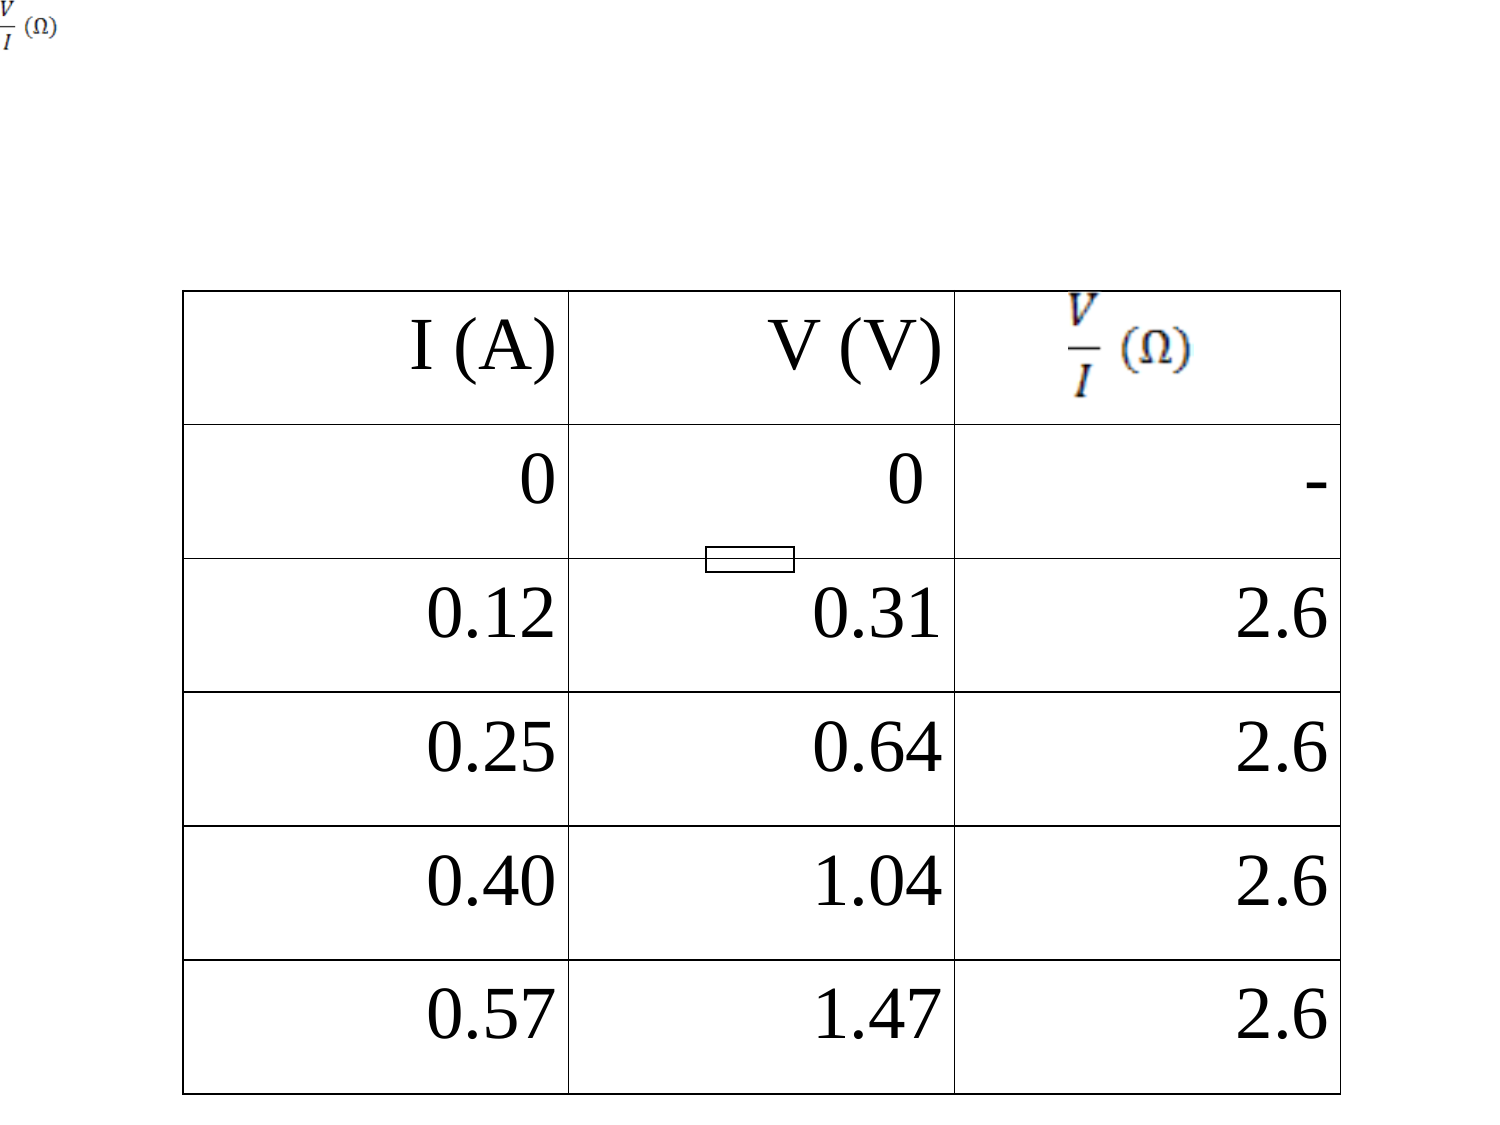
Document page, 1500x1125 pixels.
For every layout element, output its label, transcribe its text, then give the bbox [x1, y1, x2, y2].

table_header [955, 292, 1340, 424]
table_cell 1.04 [569, 827, 954, 959]
picture [1068, 290, 1194, 409]
picture [0, 0, 59, 55]
table_cell 0.40 [184, 827, 568, 959]
table_cell - [955, 425, 1340, 558]
table_cell 0 [184, 425, 568, 558]
table_cell 0.57 [184, 961, 568, 1093]
table_cell 0.64 [569, 693, 954, 825]
table_cell 2.6 [955, 961, 1340, 1093]
table_cell 1.47 [569, 961, 954, 1093]
table_cell 0.25 [184, 693, 568, 825]
table_cell 2.6 [955, 559, 1340, 691]
table_cell 2.6 [955, 827, 1340, 959]
table_cell 2.6 [955, 693, 1340, 825]
table_cell 0 [569, 425, 954, 558]
table_cell 0.12 [184, 559, 568, 691]
table_cell 0.31 [569, 559, 954, 691]
table_header I (A) [184, 292, 568, 424]
table_header [707, 548, 793, 571]
table_header V (V) [569, 292, 954, 424]
